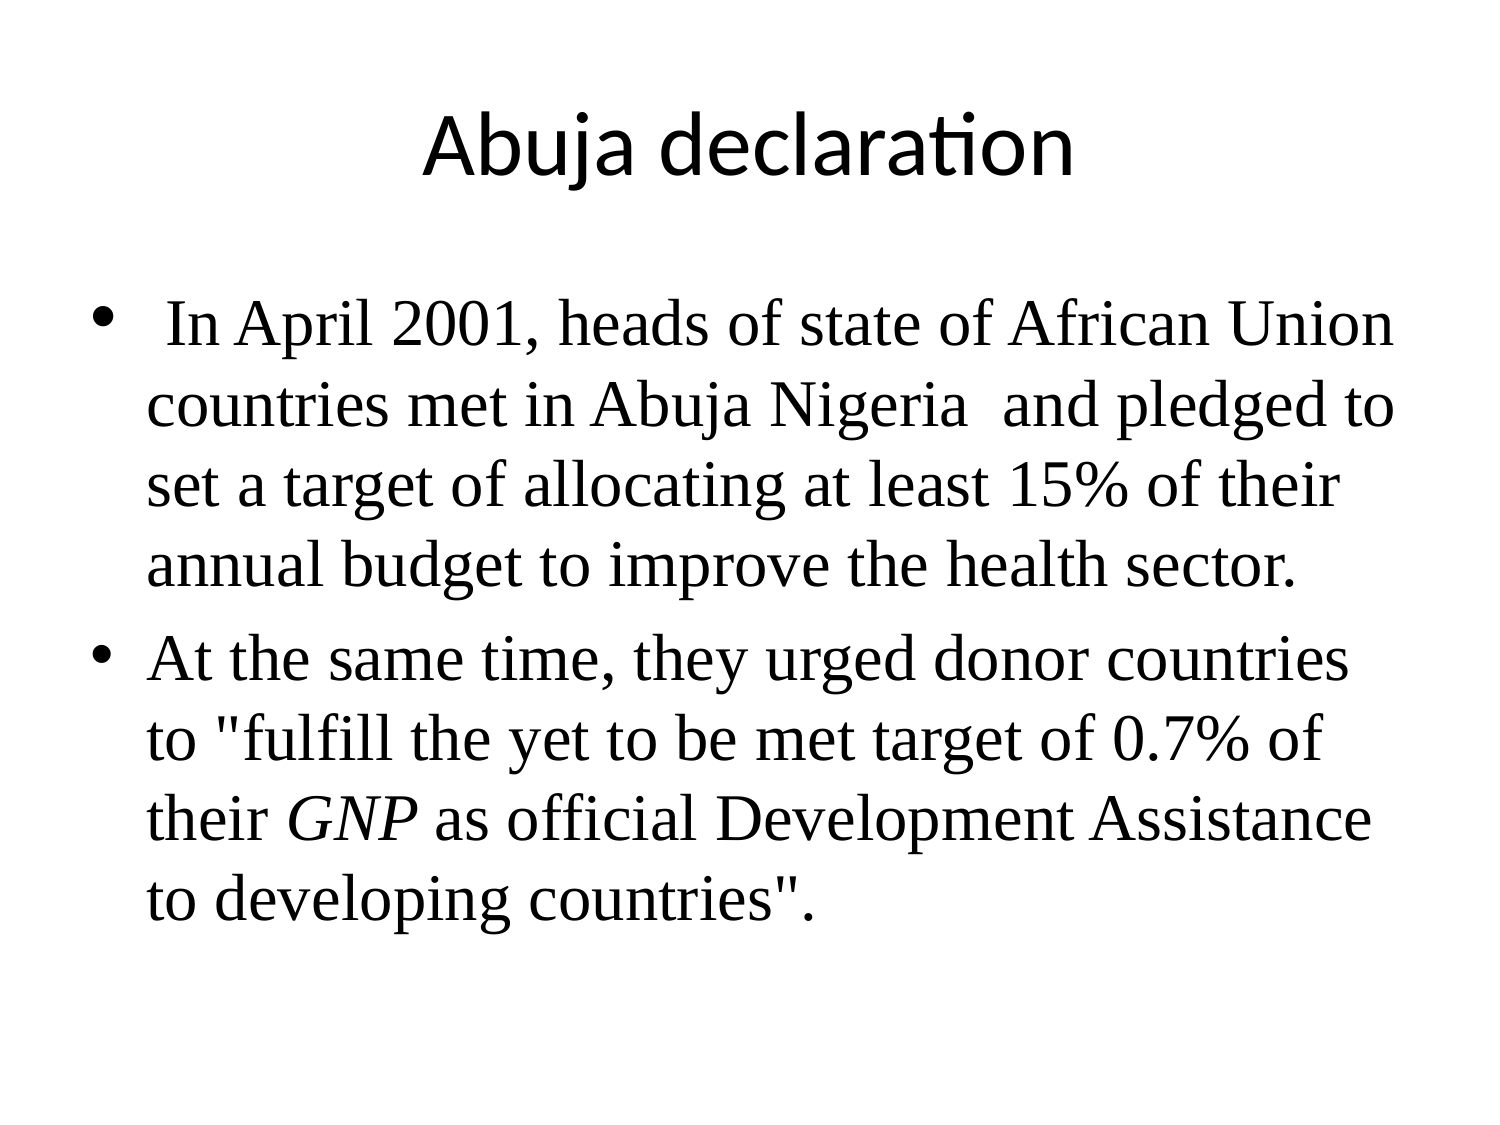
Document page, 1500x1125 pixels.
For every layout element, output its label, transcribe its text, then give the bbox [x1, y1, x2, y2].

title Abuja declaration [75, 45, 1425, 233]
list In April 2001, heads of state of African Union countries met in Abuja Nigeria and pledged to set a target of allocating at least 15% of their annual budget to improve the health sector. At the same time, they urged donor countries to "fulfill the yet to be met target of 0.7% of their GNP as official Development Assistance to developing countries". [75, 262, 1425, 1005]
